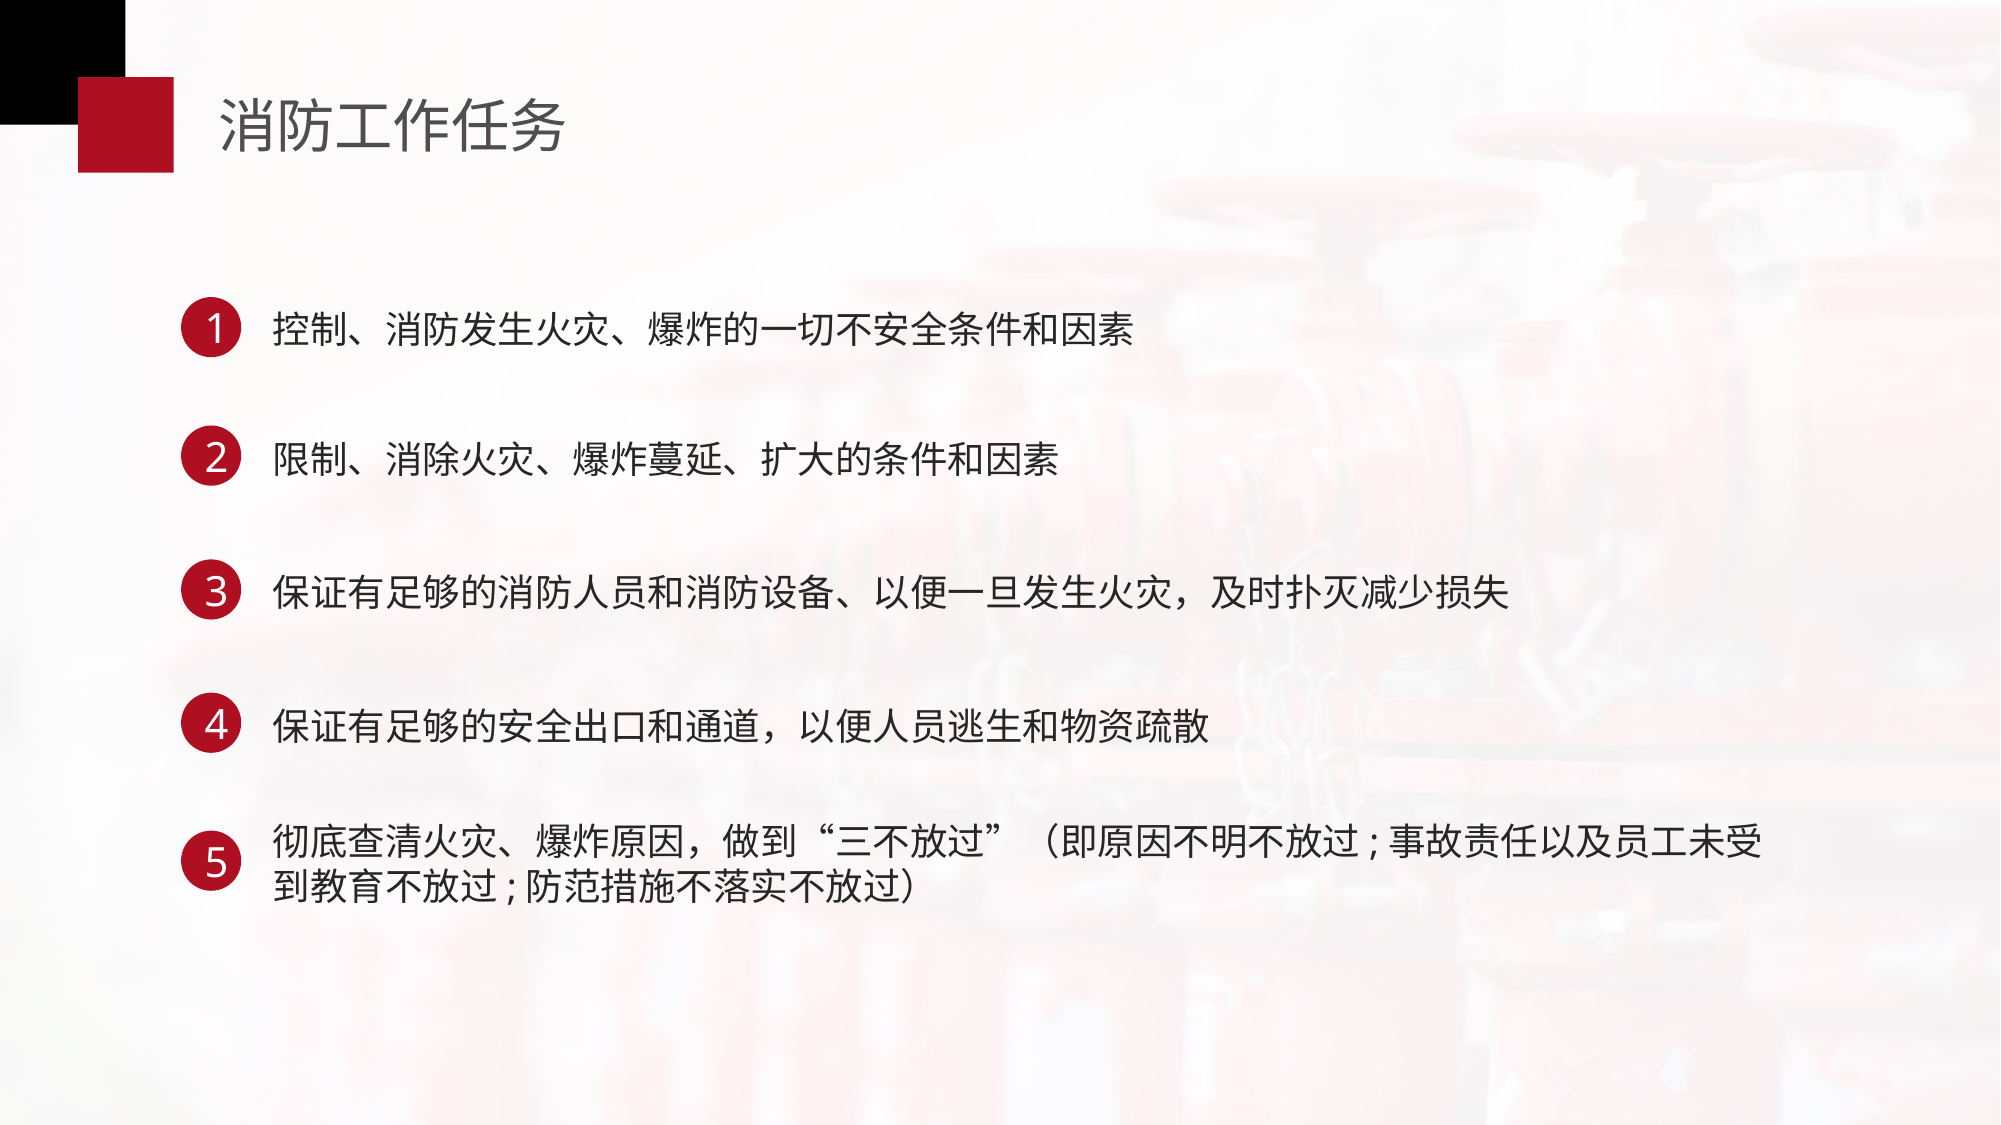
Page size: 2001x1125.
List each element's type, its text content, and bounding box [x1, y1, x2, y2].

text_box 3 [180, 558, 243, 621]
picture [0, 0, 2001, 1125]
text_box 限制、消除火灾、爆炸蔓延、扩大的条件和因素 [258, 428, 1784, 488]
text_box 1 [180, 296, 243, 359]
text_box [77, 76, 175, 174]
text_box 5 [180, 829, 243, 892]
text_box 保证有足够的安全出口和通道，以便人员逃生和物资疏散 [258, 695, 1784, 756]
text_box 保证有足够的消防人员和消防设备、以便一旦发生火灾，及时扑灭减少损失 [258, 562, 1784, 622]
text_box 彻底查清火灾、爆炸原因，做到“三不放过”（即原因不明不放过;事故责任以及员工未受到教育不放过;防范措施不落实不放过） [258, 810, 1784, 915]
text_box 消防工作任务 [203, 82, 1949, 167]
text_box 2 [180, 424, 243, 487]
text_box 控制、消防发生火灾、爆炸的一切不安全条件和因素 [258, 299, 1784, 359]
text_box [0, 0, 126, 126]
text_box 4 [180, 691, 243, 754]
